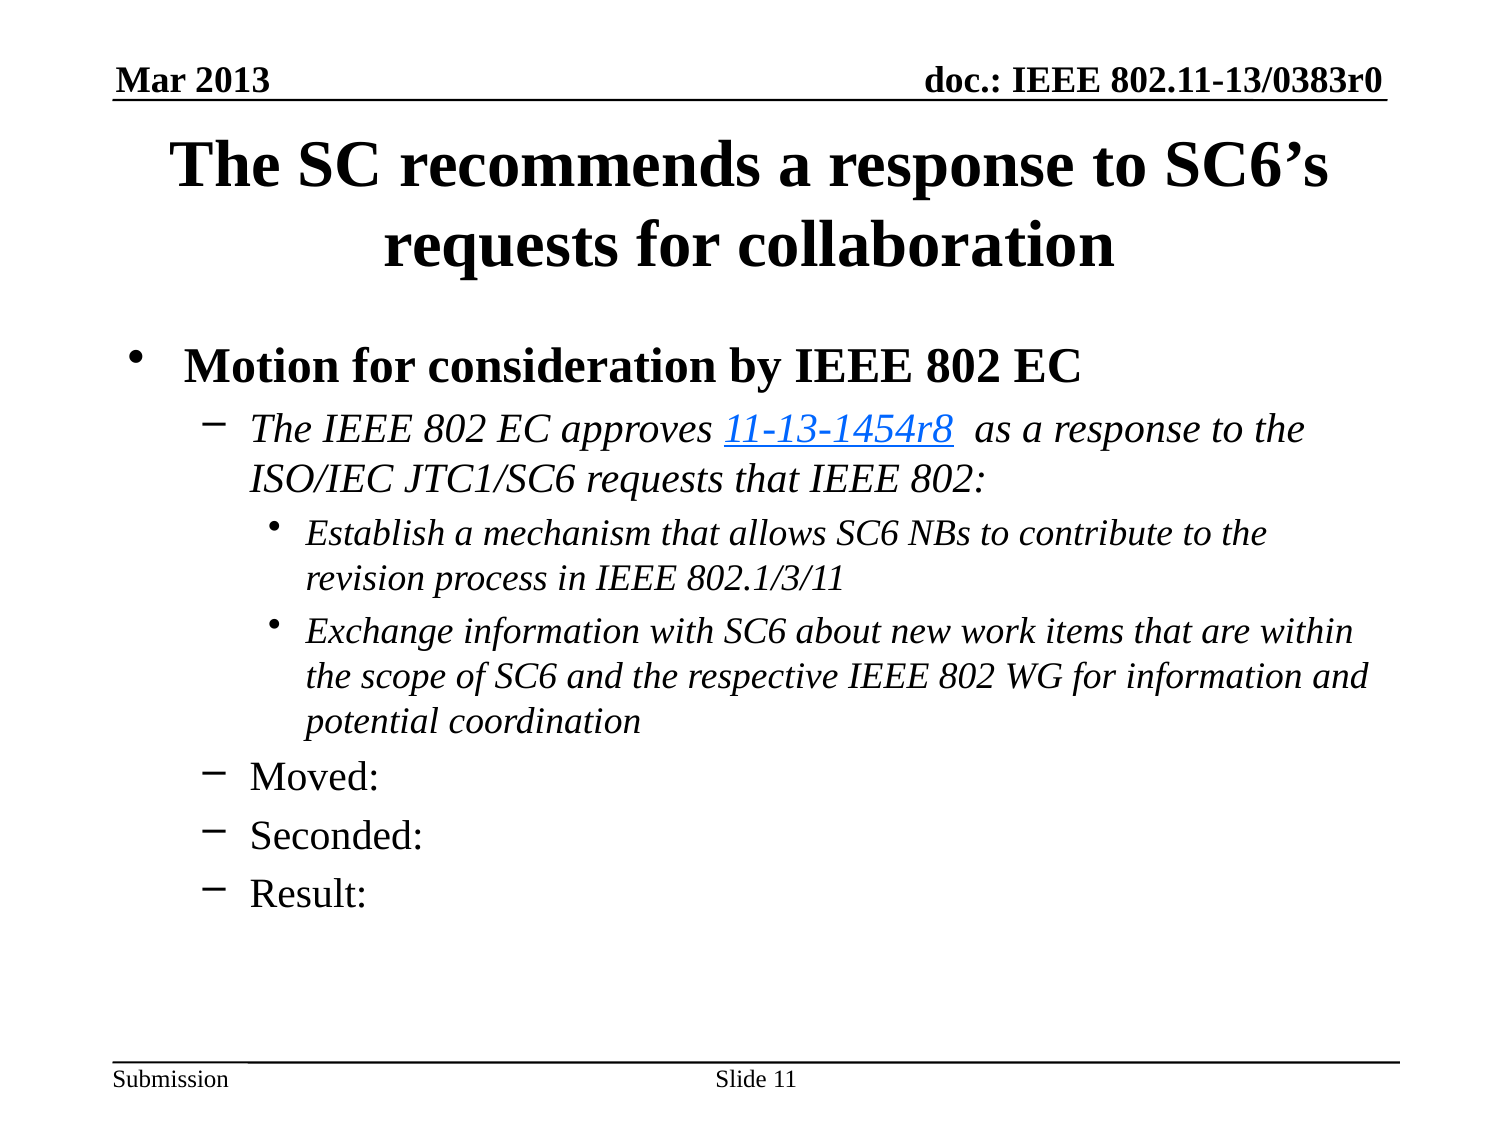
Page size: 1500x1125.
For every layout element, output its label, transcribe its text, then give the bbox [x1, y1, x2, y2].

footer Mar 2013 [114, 54, 271, 101]
title The SC recommends a response to SC6’s requests for collaboration [112, 112, 1388, 288]
list Motion for consideration by IEEE 802 EC The IEEE 802 EC approves 11-13-1454r8 as a response to the ISO/IEC JTC1/SC6 requests that IEEE 802: Establish a mechanism that allows SC6 NBs to contribute to the revision process in IEEE 802.1/3/11 Exchange information with SC6 about new work items that are within the scope of SC6 and the respective IEEE 802 WG for information and potential coordination Moved: Seconded: Result: [112, 324, 1388, 1001]
slide_number Slide 11 [712, 1061, 800, 1093]
